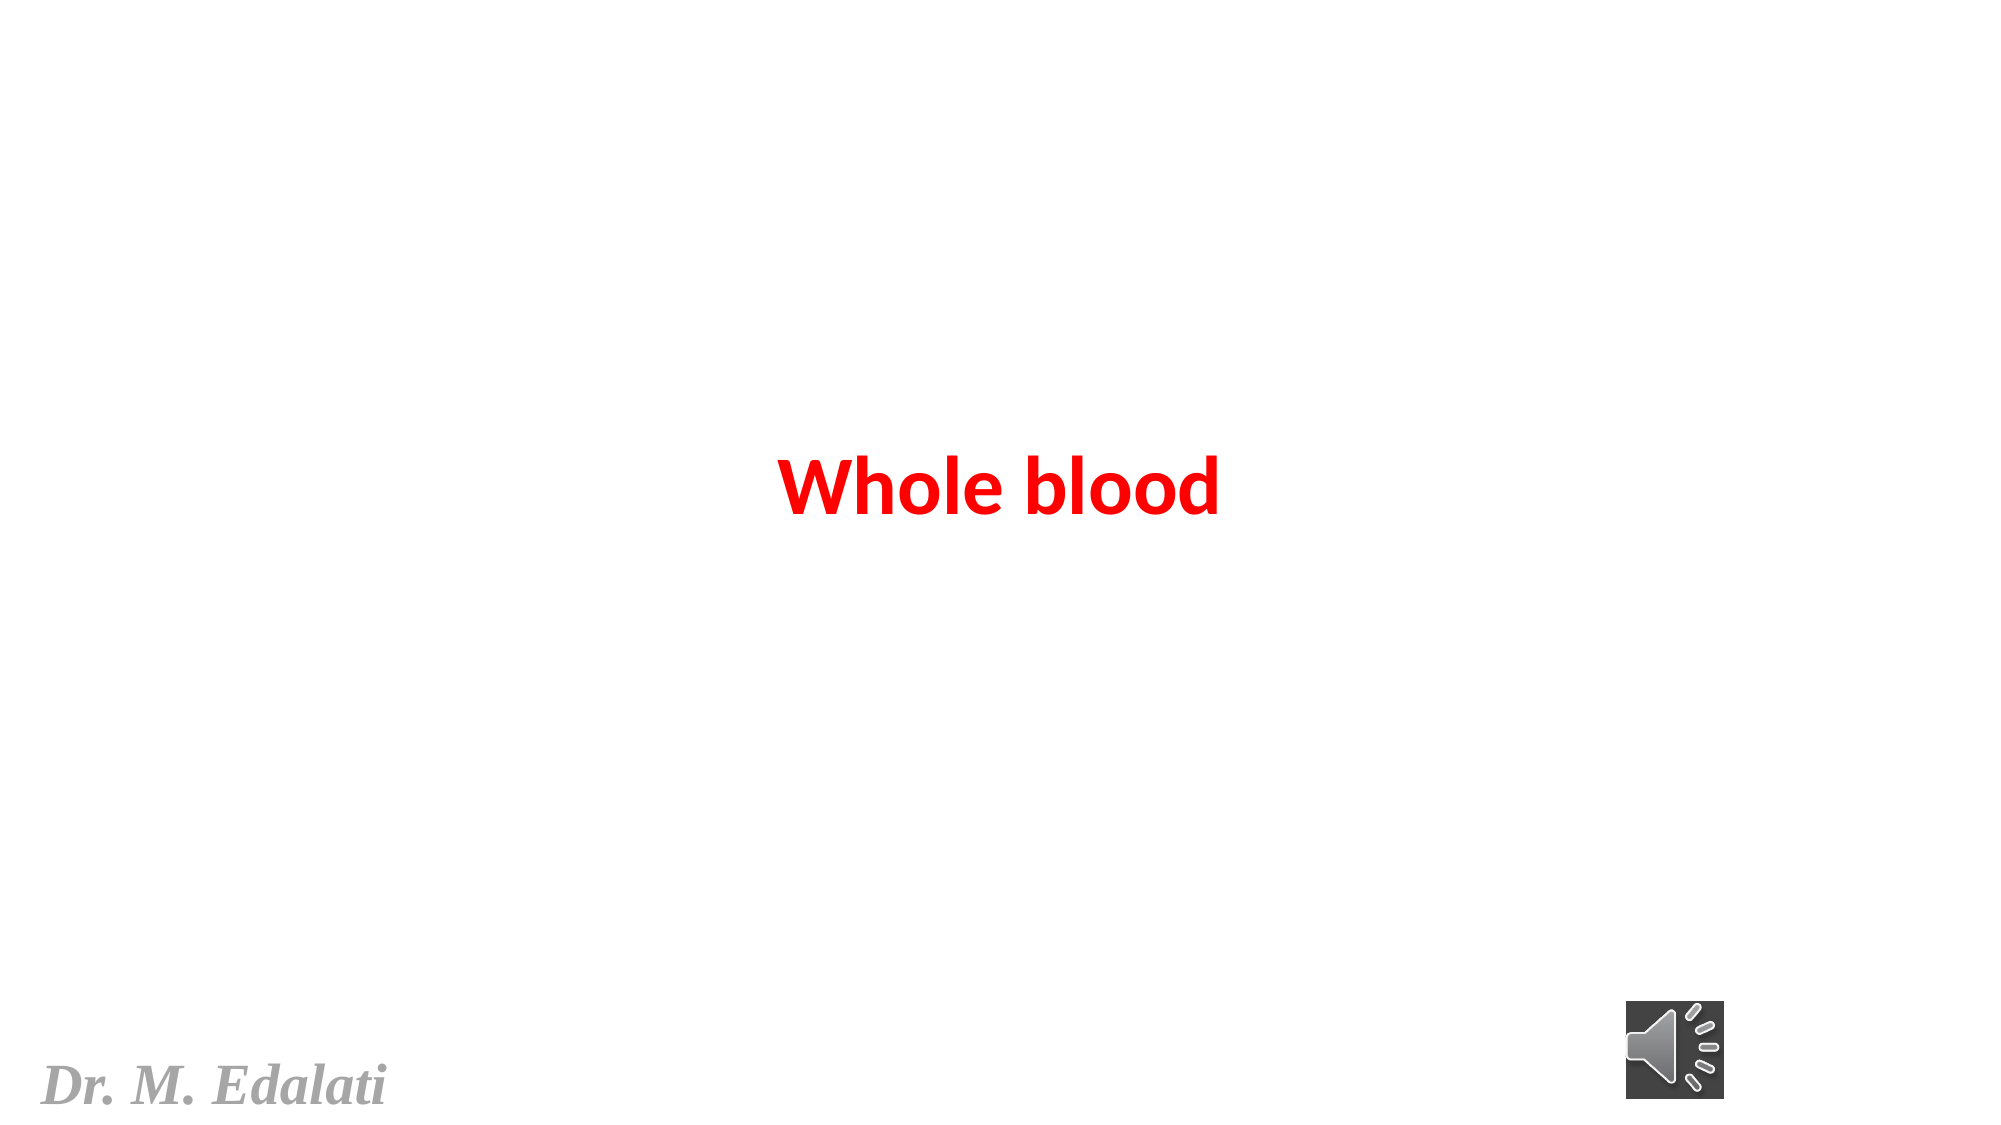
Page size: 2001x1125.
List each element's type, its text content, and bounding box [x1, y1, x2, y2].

picture [1624, 999, 1726, 1101]
title Whole blood [324, 387, 1675, 575]
